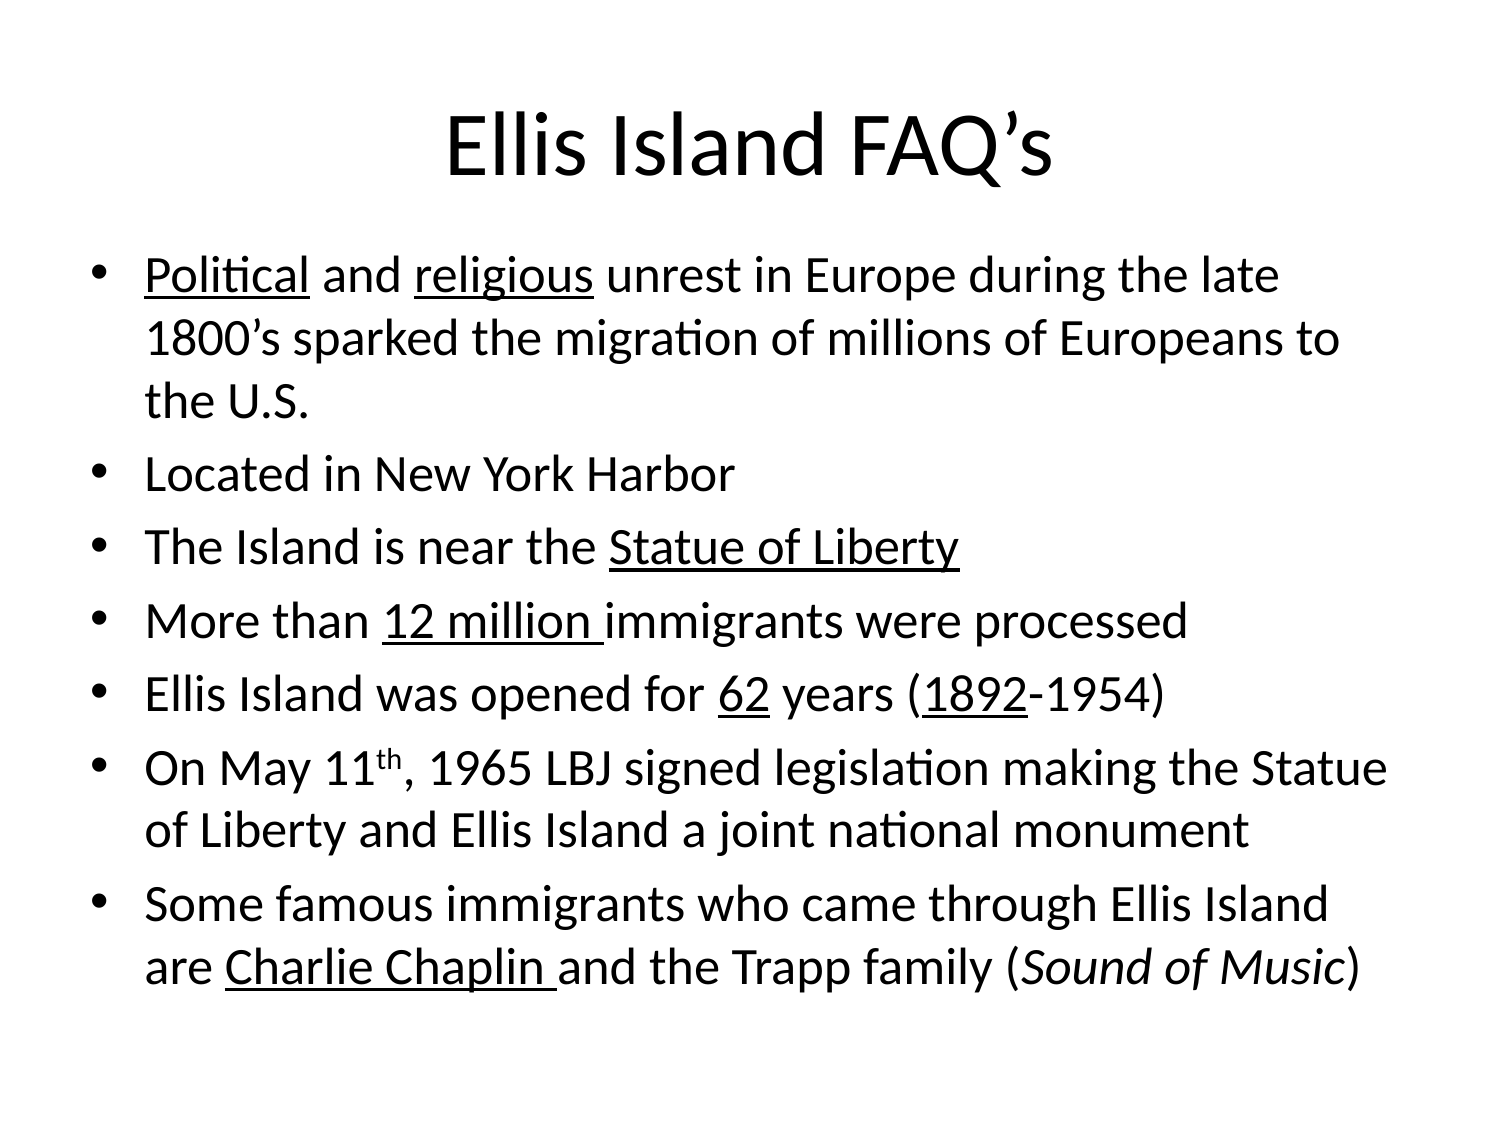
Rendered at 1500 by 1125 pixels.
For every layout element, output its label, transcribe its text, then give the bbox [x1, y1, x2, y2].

title Ellis Island FAQ’s [75, 45, 1425, 232]
list Political and religious unrest in Europe during the late 1800’s sparked the migration of millions of Europeans to the U.S. Located in New York Harbor The Island is near the Statue of Liberty More than 12 million immigrants were processed Ellis Island was opened for 62 years (1892-1954) On May 11th, 1965 LBJ signed legislation making the Statue of Liberty and Ellis Island a joint national monument Some famous immigrants who came through Ellis Island are Charlie Chaplin and the Trapp family (Sound of Music) [75, 232, 1425, 1058]
